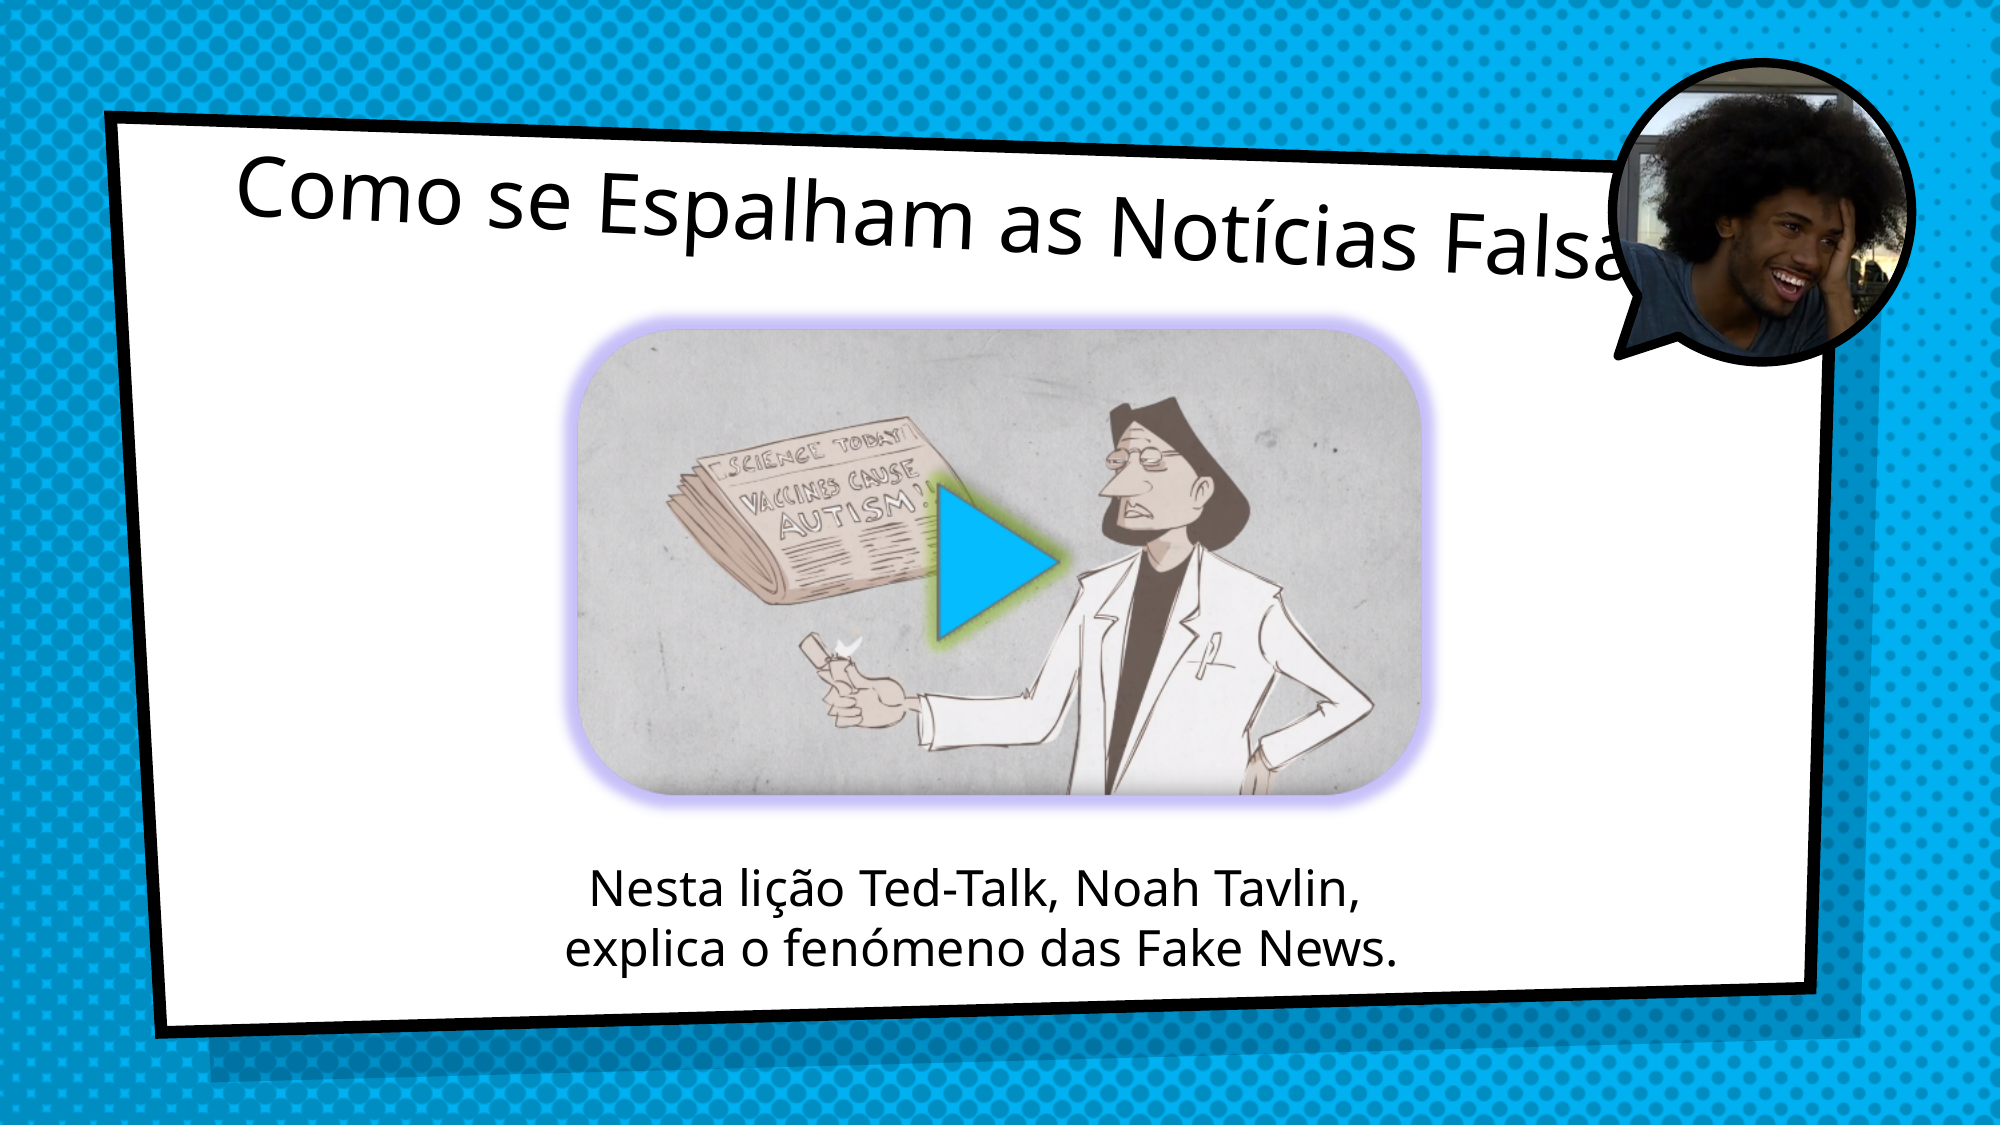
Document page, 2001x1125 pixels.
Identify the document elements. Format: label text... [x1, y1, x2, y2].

text_box Como se Espalham as Notícias Falsas? [211, 117, 1607, 317]
text_box Nesta lição Ted-Talk, Noah Tavlin, explica o fenómeno das Fake News. [190, 836, 1774, 940]
picture [547, 299, 1453, 826]
picture [1612, 62, 1912, 363]
